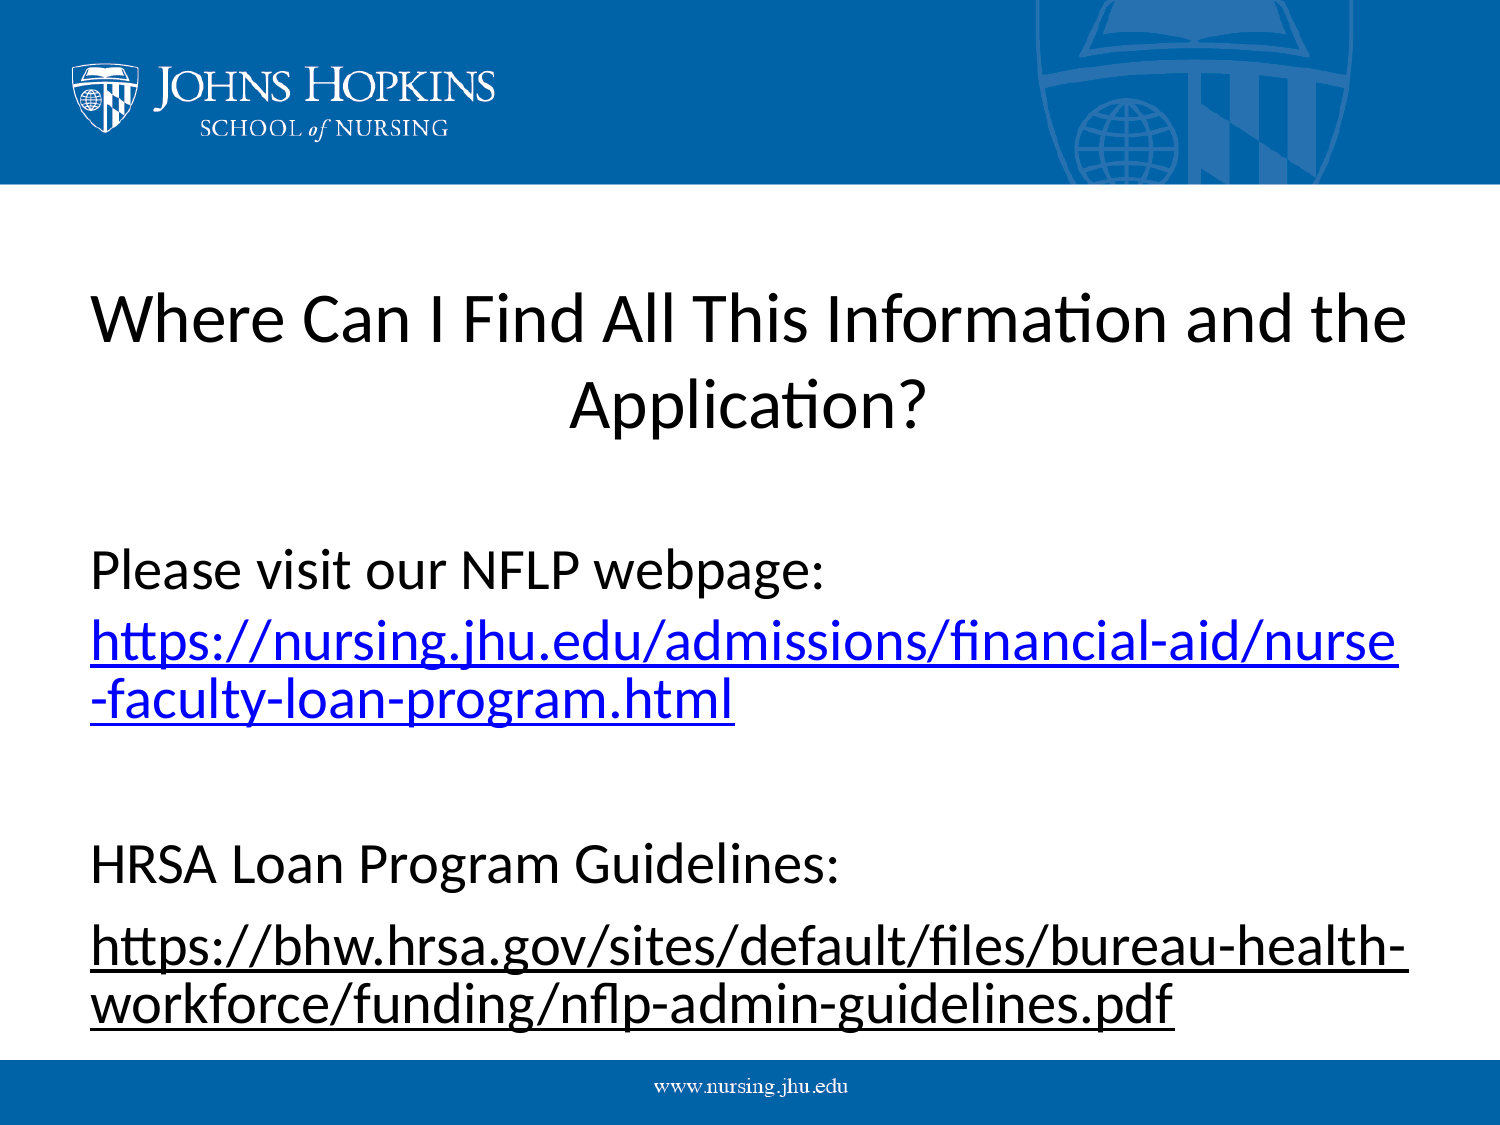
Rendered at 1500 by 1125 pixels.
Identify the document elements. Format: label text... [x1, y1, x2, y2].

list Please visit our NFLP webpage: https://nursing.jhu.edu/admissions/financial-aid/nurse-faculty-loan-program.html HRSA Loan Program Guidelines: https://bhw.hrsa.gov/sites/default/files/bureau-health-workforce/funding/nflp-admin-guidelines.pdf [75, 523, 1425, 1000]
picture [0, 0, 1500, 1125]
title Where Can I Find All This Information and the Application? [75, 262, 1425, 451]
